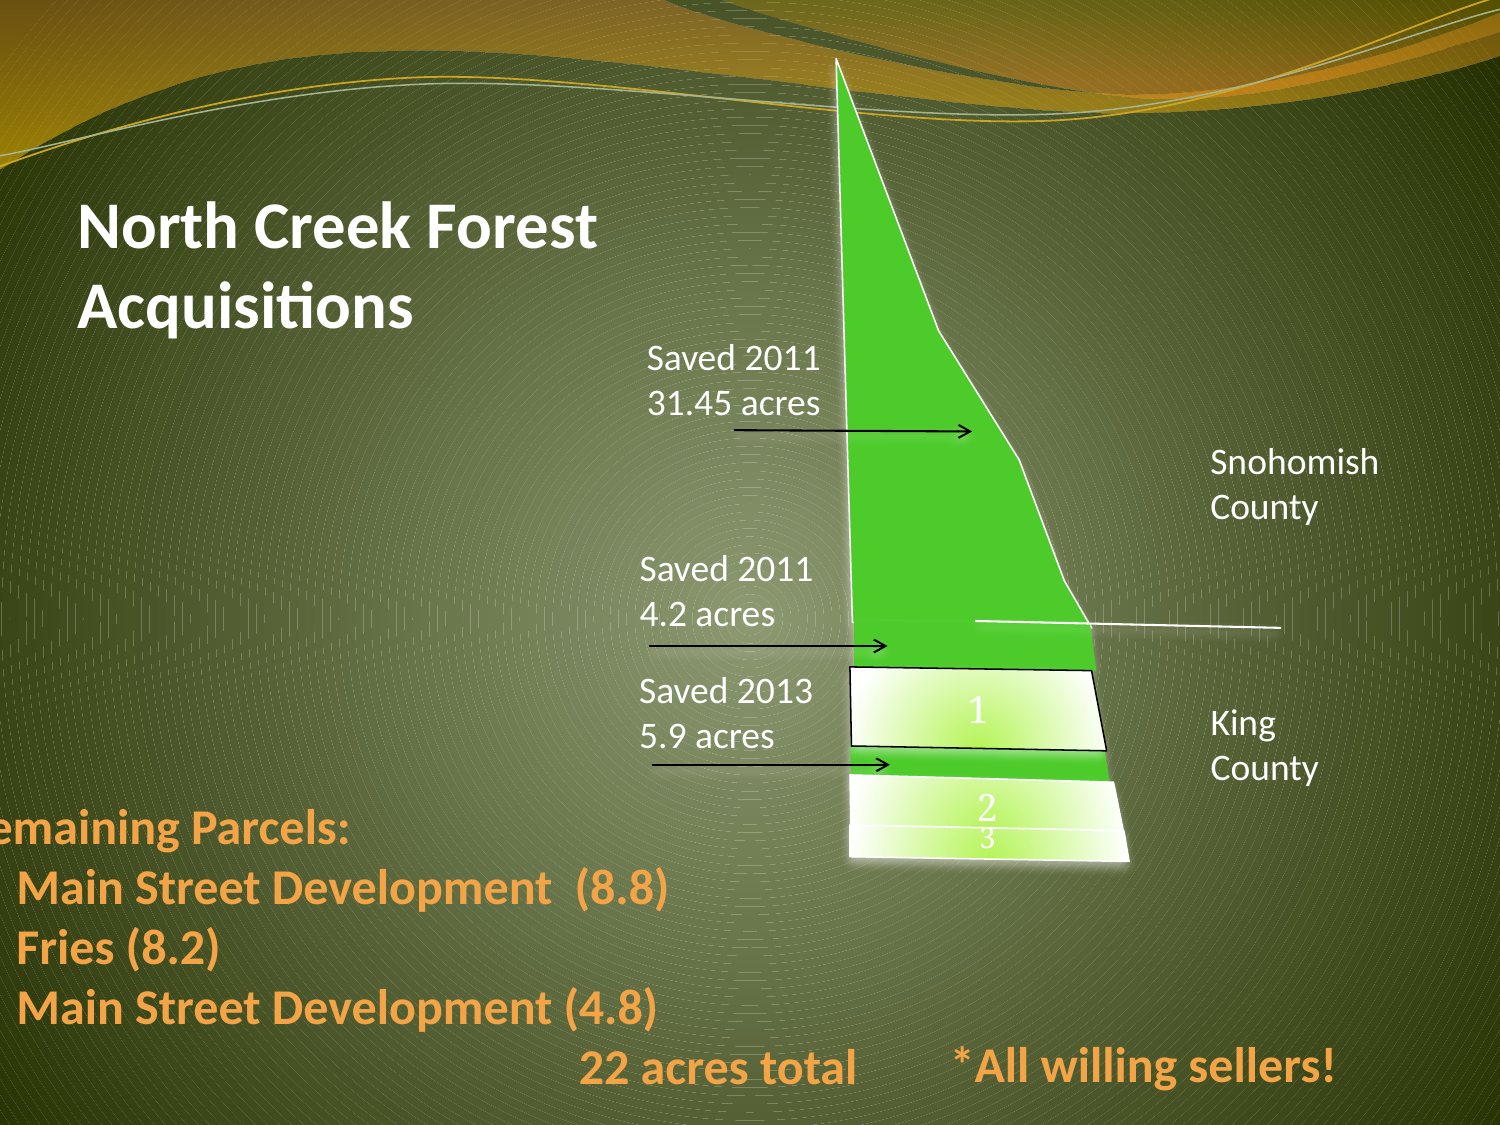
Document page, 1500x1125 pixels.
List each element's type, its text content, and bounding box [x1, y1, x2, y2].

text_box [884, 759, 1111, 781]
text_box [850, 757, 873, 763]
text_box [1013, 827, 1130, 863]
text_box *All willing sellers! [923, 1024, 1500, 1100]
text_box [873, 824, 962, 860]
text_box Saved 2013 5.9 acres [624, 658, 850, 763]
text_box [853, 642, 1098, 672]
text_box [835, 57, 1088, 621]
text_box Saved 2011 4.2 acres [624, 536, 850, 641]
text_box Remaining Parcels: Main Street Development (8.8) Fries (8.2) Main Street Development (4.8) 22 acres total [0, 787, 873, 1125]
text_box Snohomish County [1195, 430, 1395, 535]
text_box 1 [850, 666, 1108, 752]
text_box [853, 620, 1282, 629]
text_box King County [1195, 690, 1334, 795]
text_box [853, 640, 866, 645]
text_box North Creek Forest Acquisitions [62, 174, 700, 350]
text_box Saved 2011 31.45 acres [632, 325, 836, 431]
text_box 2 [849, 775, 1124, 829]
text_box 3 [962, 812, 1013, 863]
